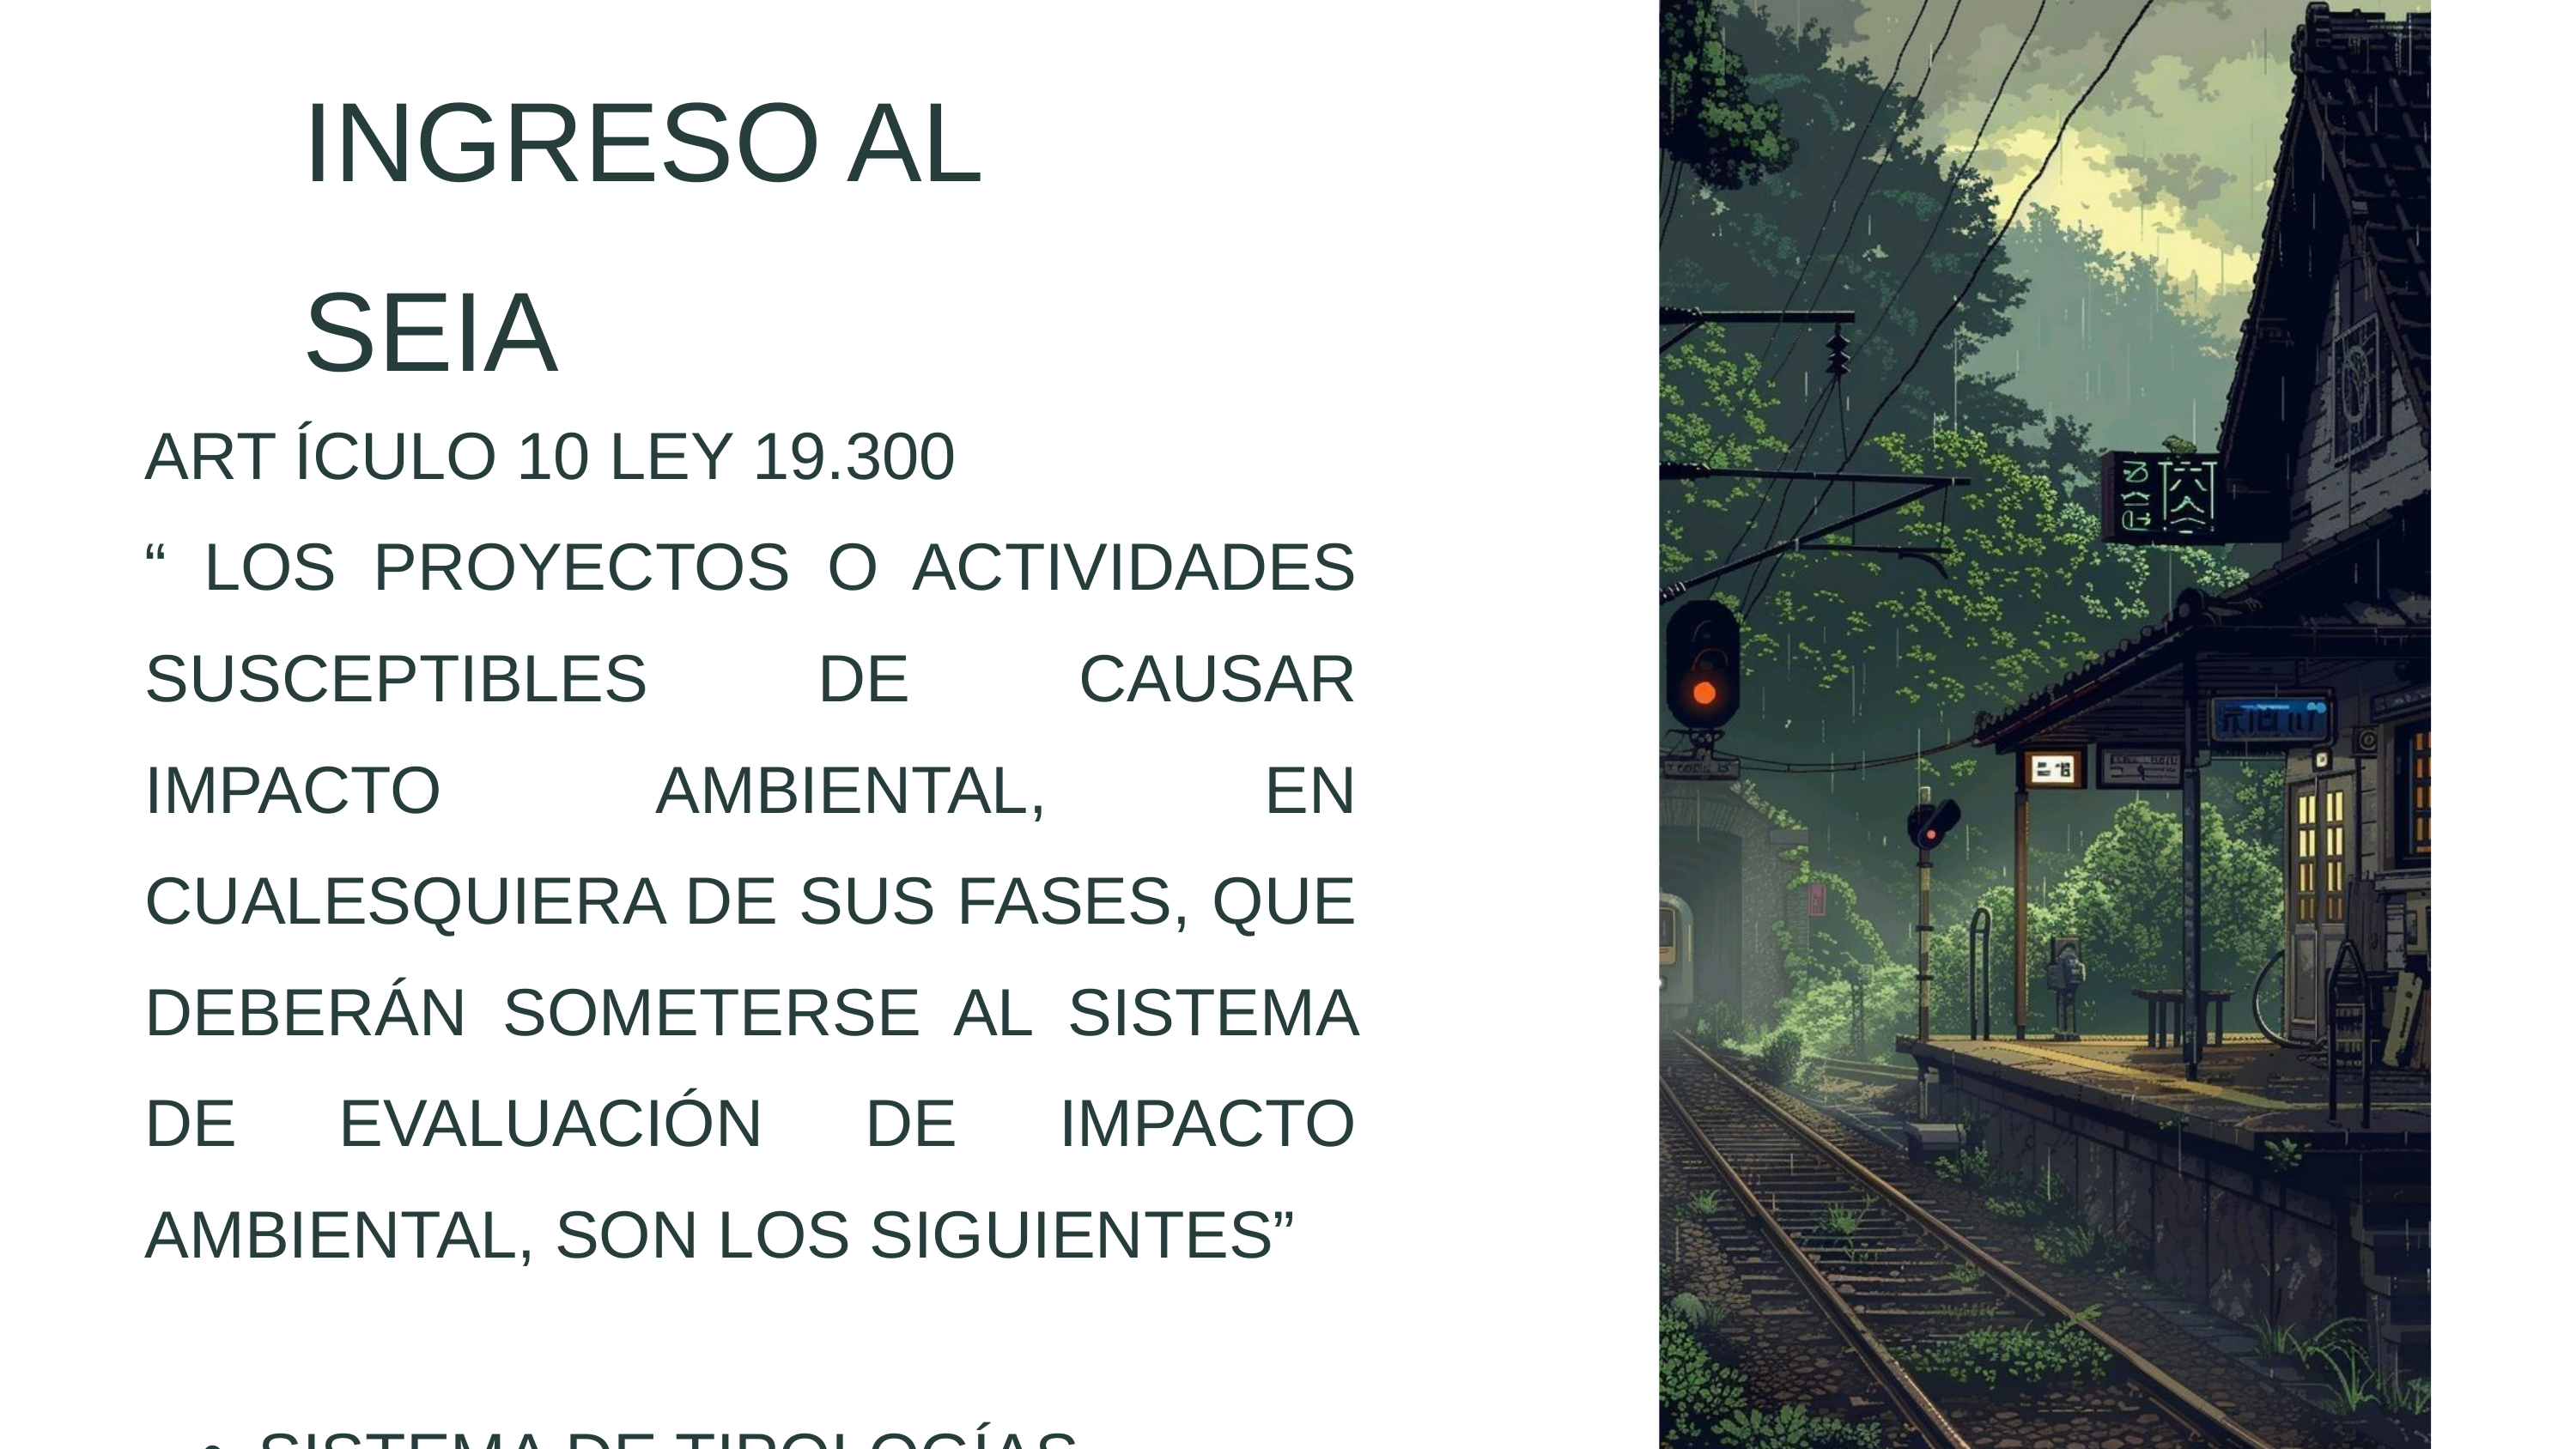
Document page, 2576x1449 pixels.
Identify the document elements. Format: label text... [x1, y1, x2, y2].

text_box ART ÍCULO 10 LEY 19.300 “ LOS PROYECTOS O ACTIVIDADES SUSCEPTIBLES DE CAUSAR IMPACTO AMBIENTAL, EN CUALESQUIERA DE SUS FASES, QUE DEBERÁN SOMETERSE AL SISTEMA DE EVALUACIÓN DE IMPACTO AMBIENTAL, SON LOS SIGUIENTES” SISTEMA DE TIPOLOGÍAS TAXATIVAS [144, 343, 1358, 1449]
text_box INGRESO AL SEIA [302, 15, 1200, 343]
picture [1659, 0, 2432, 1449]
